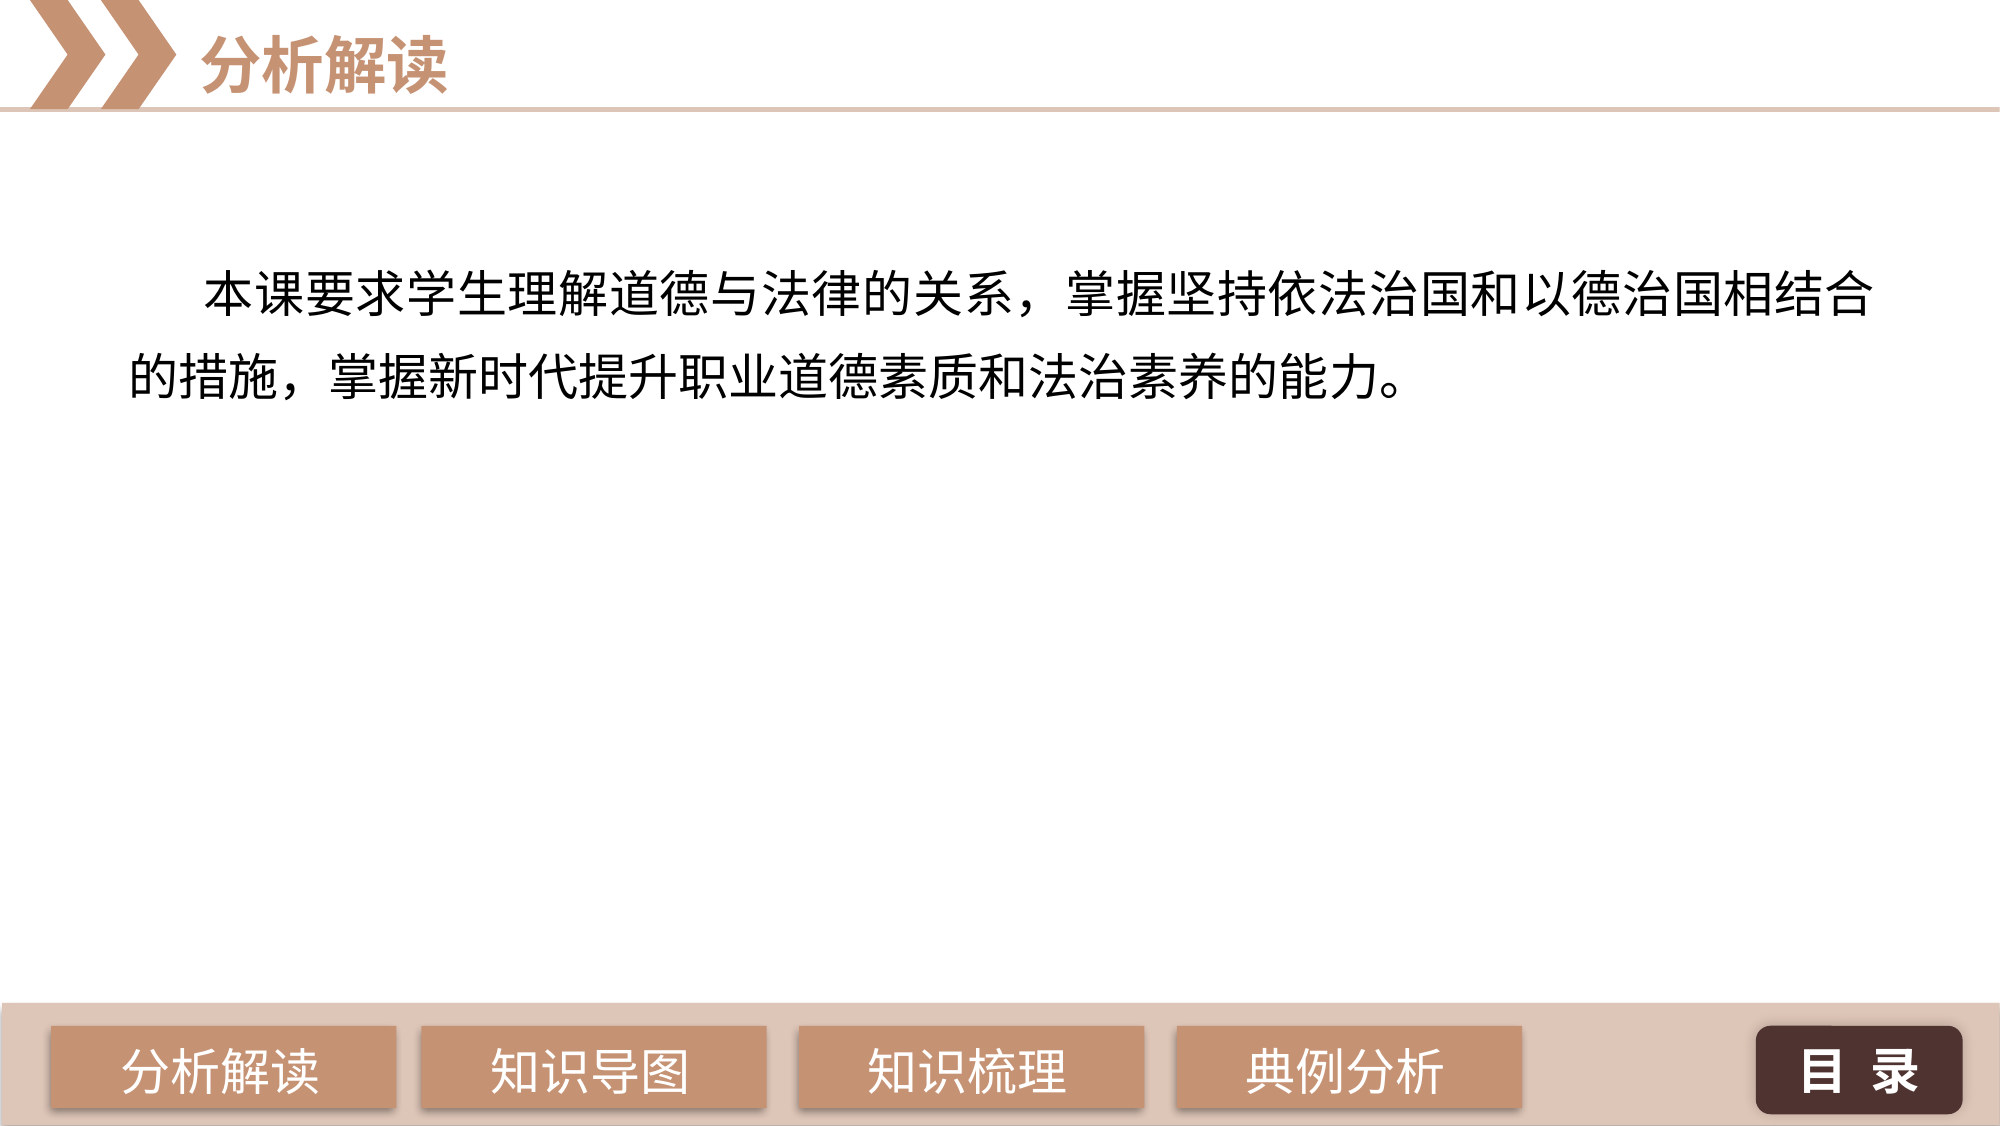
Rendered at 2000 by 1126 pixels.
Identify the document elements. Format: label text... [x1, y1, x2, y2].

text_box 本课要求学生理解道德与法律的关系，掌握坚持依法治国和以德治国相结合的措施，掌握新时代提升职业道德素质和法治素养的能力。 [113, 231, 1891, 654]
